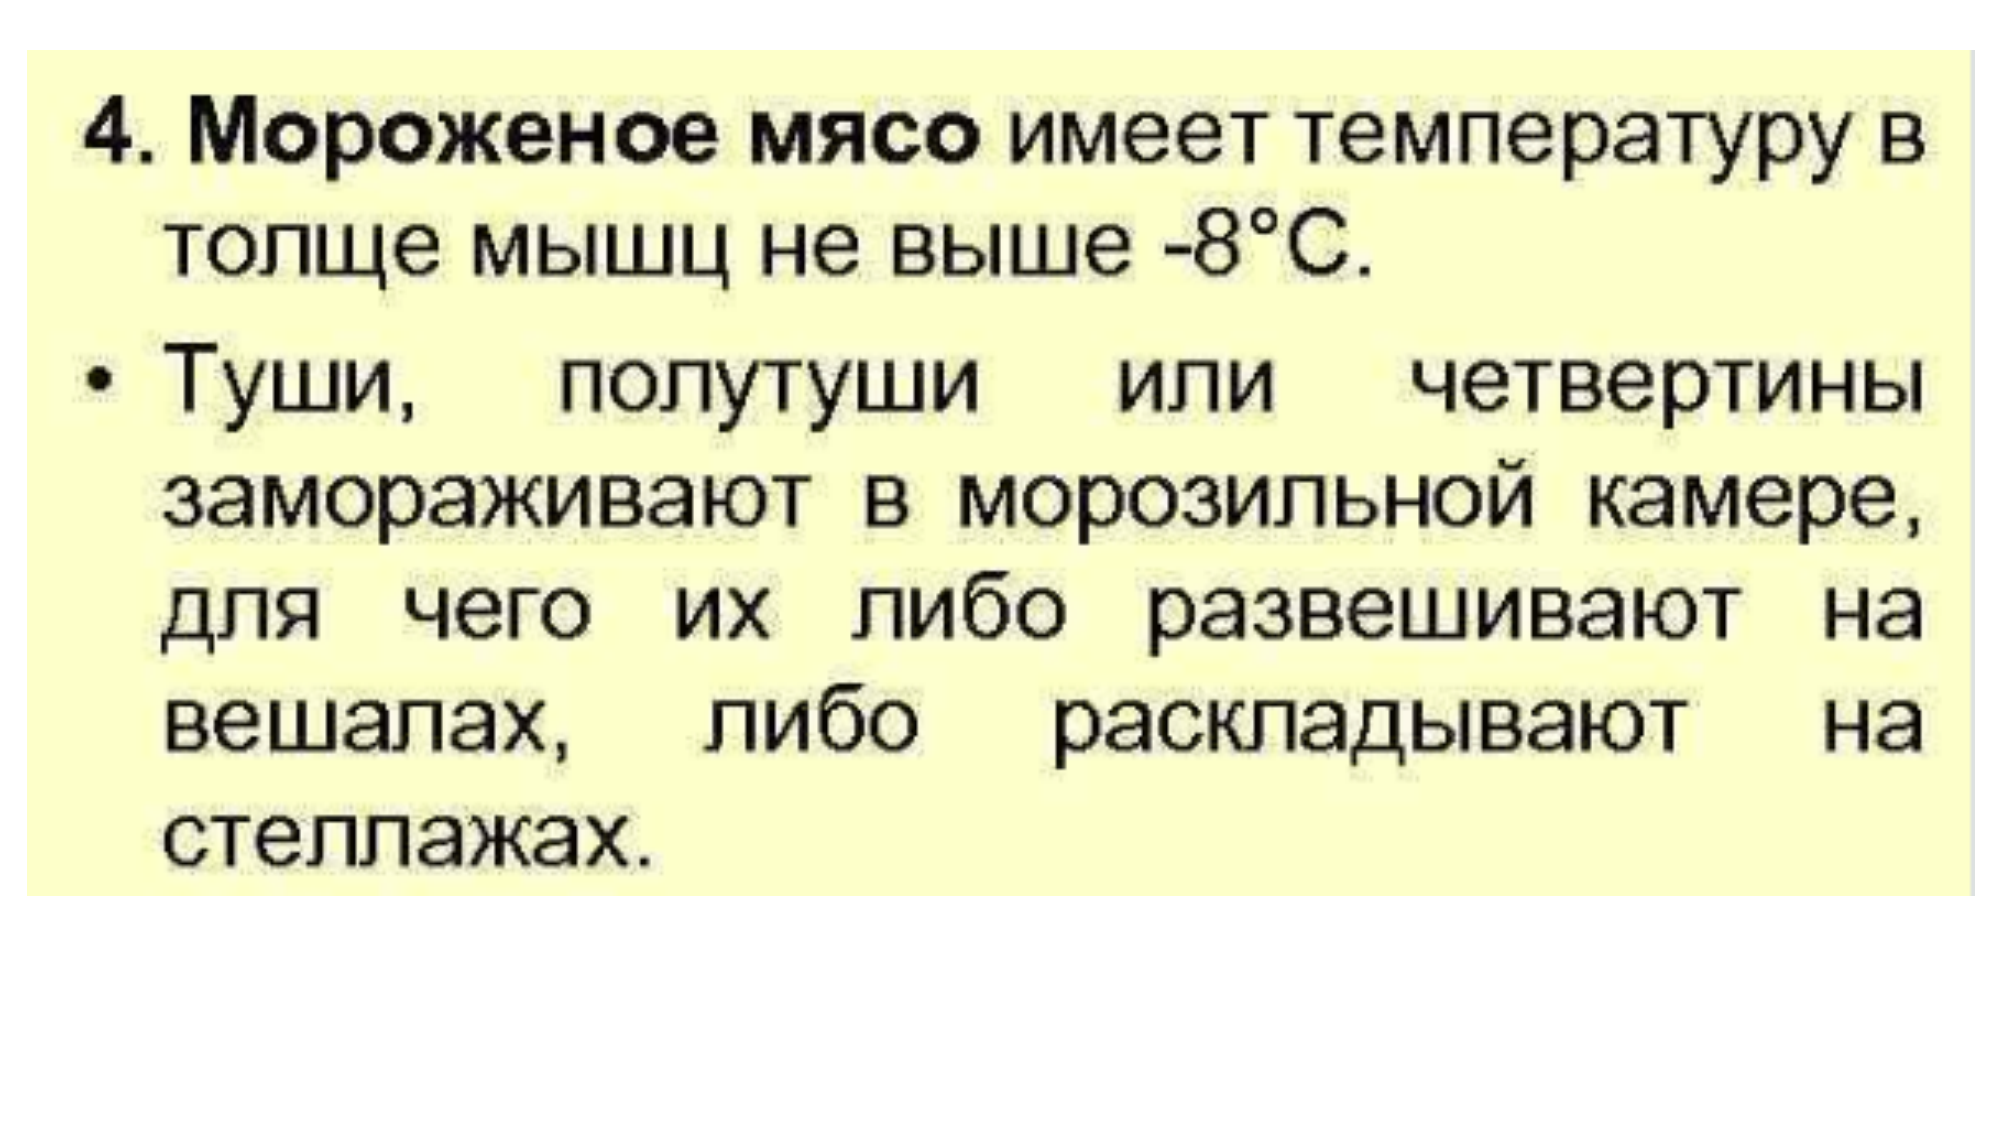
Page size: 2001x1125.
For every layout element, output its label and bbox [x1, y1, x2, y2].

picture [27, 50, 1975, 896]
